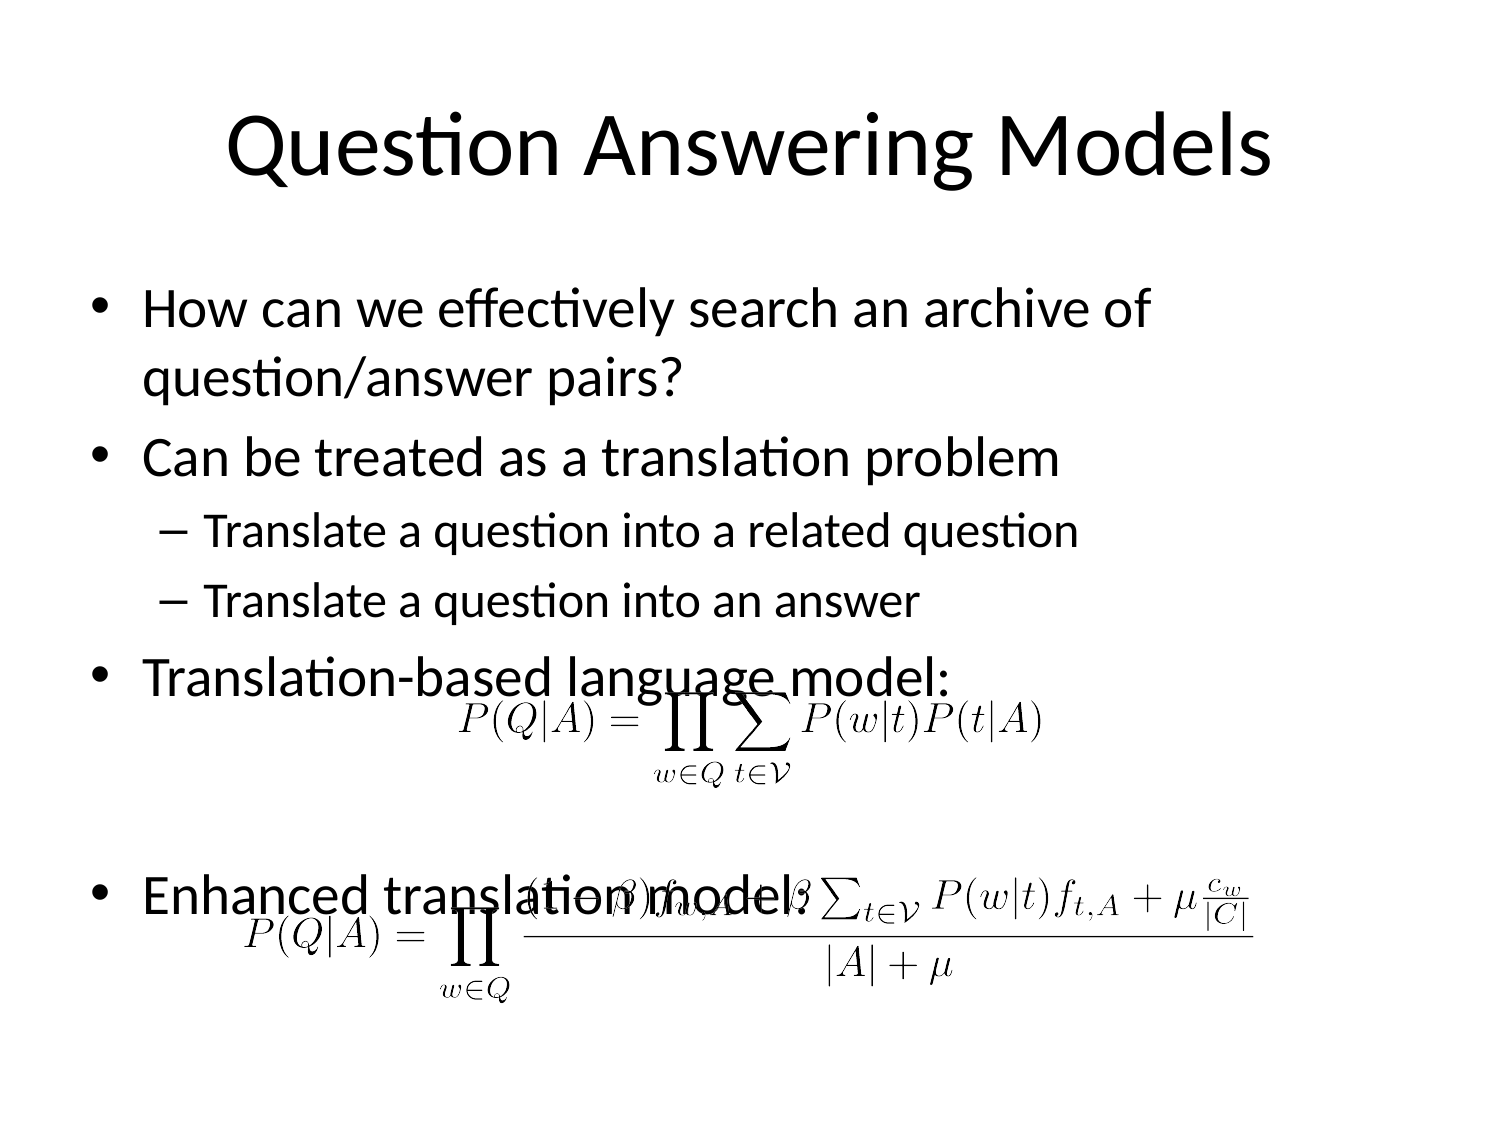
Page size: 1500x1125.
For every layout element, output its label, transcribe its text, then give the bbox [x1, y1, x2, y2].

title Question Answering Models [75, 45, 1425, 233]
picture [243, 874, 1257, 1005]
picture [455, 691, 1044, 788]
list How can we effectively search an archive of question/answer pairs? Can be treated as a translation problem Translate a question into a related question Translate a question into an answer Translation-based language model: Enhanced translation model: [75, 262, 1425, 1005]
